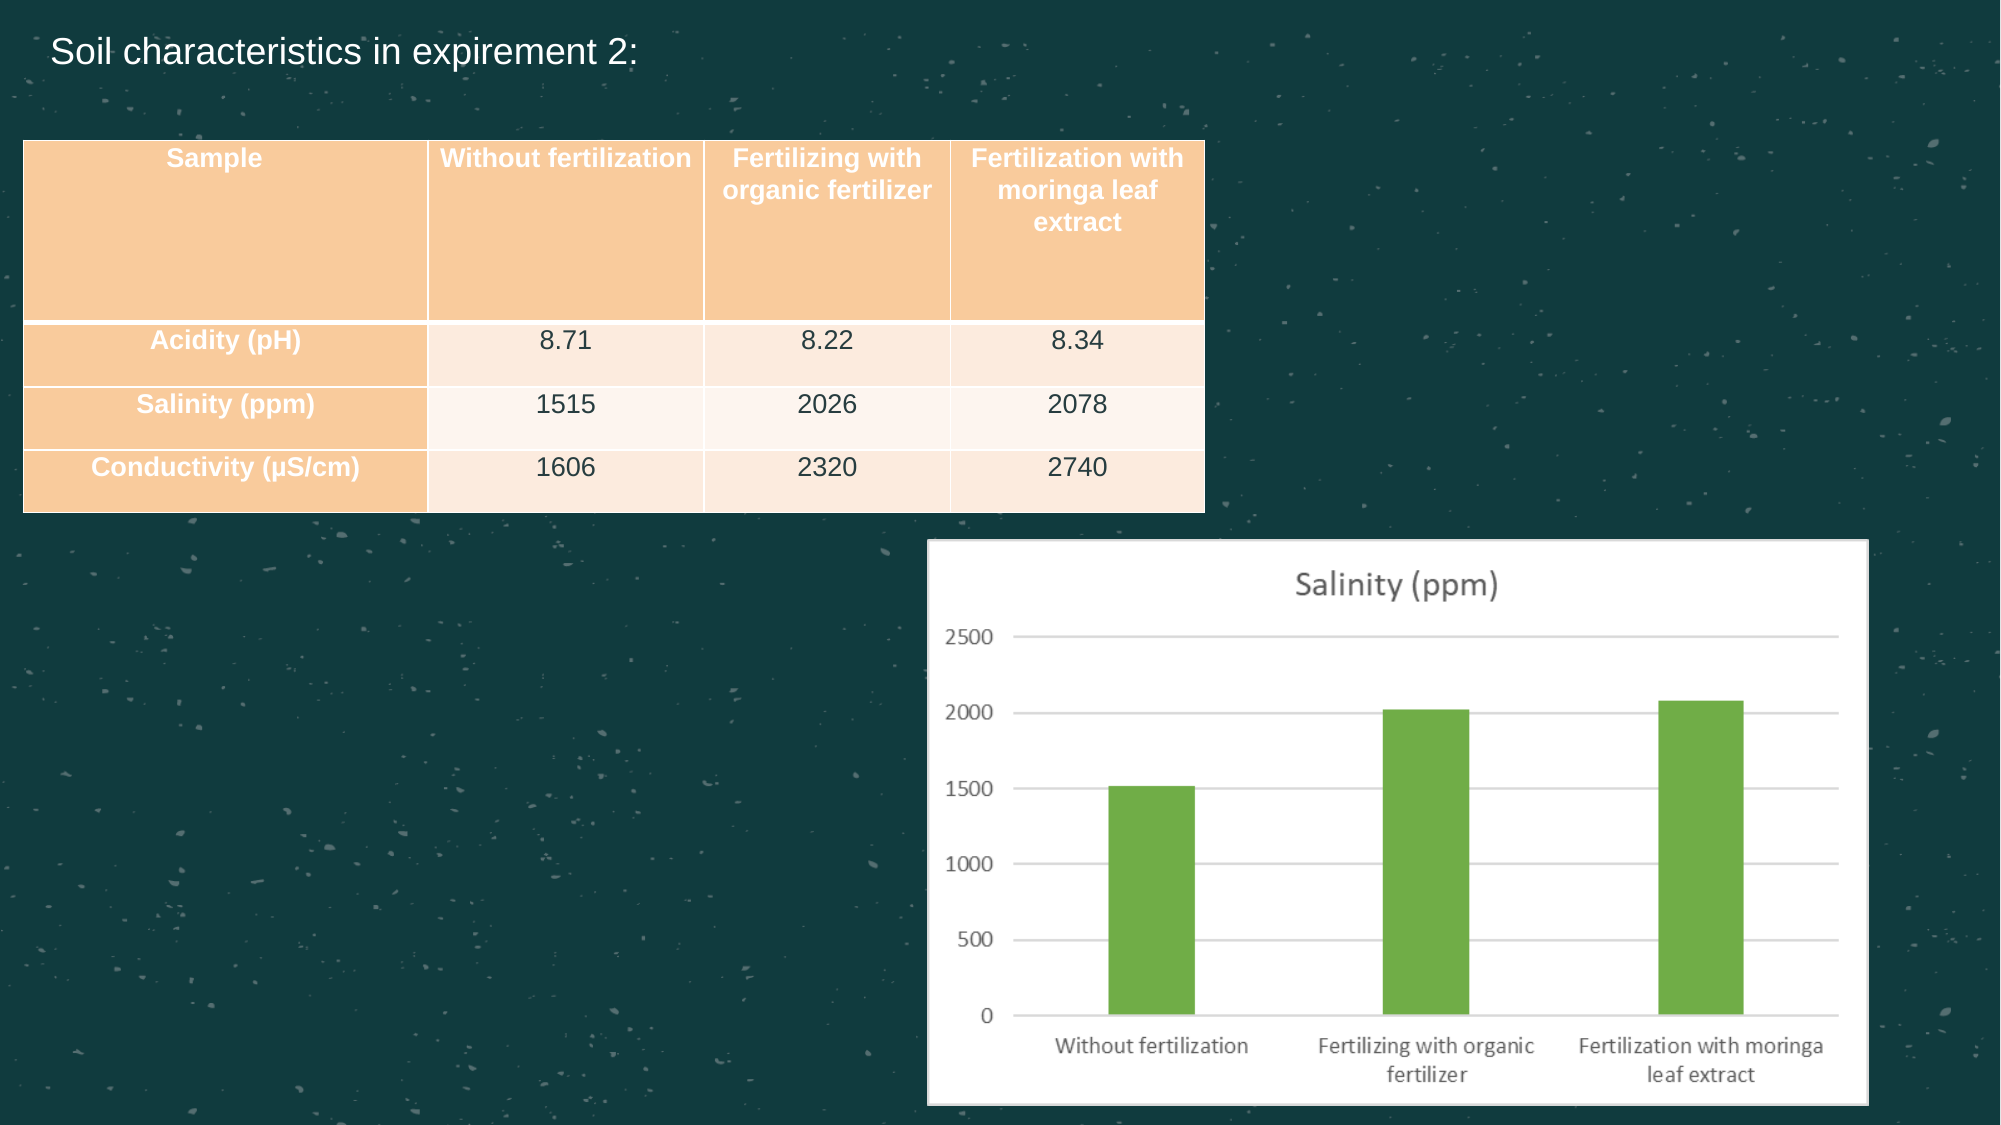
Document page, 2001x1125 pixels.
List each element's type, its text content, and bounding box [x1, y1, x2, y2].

table_cell Acidity (pH) [24, 325, 427, 386]
text_box Soil characteristics in expirement 2: [35, 19, 1881, 80]
table_header Fertilization with moringa leaf extract [951, 141, 1204, 320]
table_cell Salinity (ppm) [24, 388, 427, 449]
table_cell 8.34 [951, 325, 1204, 386]
table_cell 2026 [705, 388, 950, 449]
table_header Sample [24, 141, 427, 320]
table_cell Conductivity (µS/cm) [24, 451, 427, 512]
table_cell 2078 [951, 388, 1204, 449]
table_cell 1515 [429, 388, 703, 449]
picture [0, 0, 2001, 1125]
table_cell 1606 [429, 451, 703, 512]
table_cell 8.22 [705, 325, 950, 386]
table_cell 8.71 [429, 325, 703, 386]
table_header Without fertilization [429, 141, 703, 320]
table_header Fertilizing with organic fertilizer [705, 141, 950, 320]
table_cell 2320 [705, 451, 950, 512]
table_cell 2740 [951, 451, 1204, 512]
